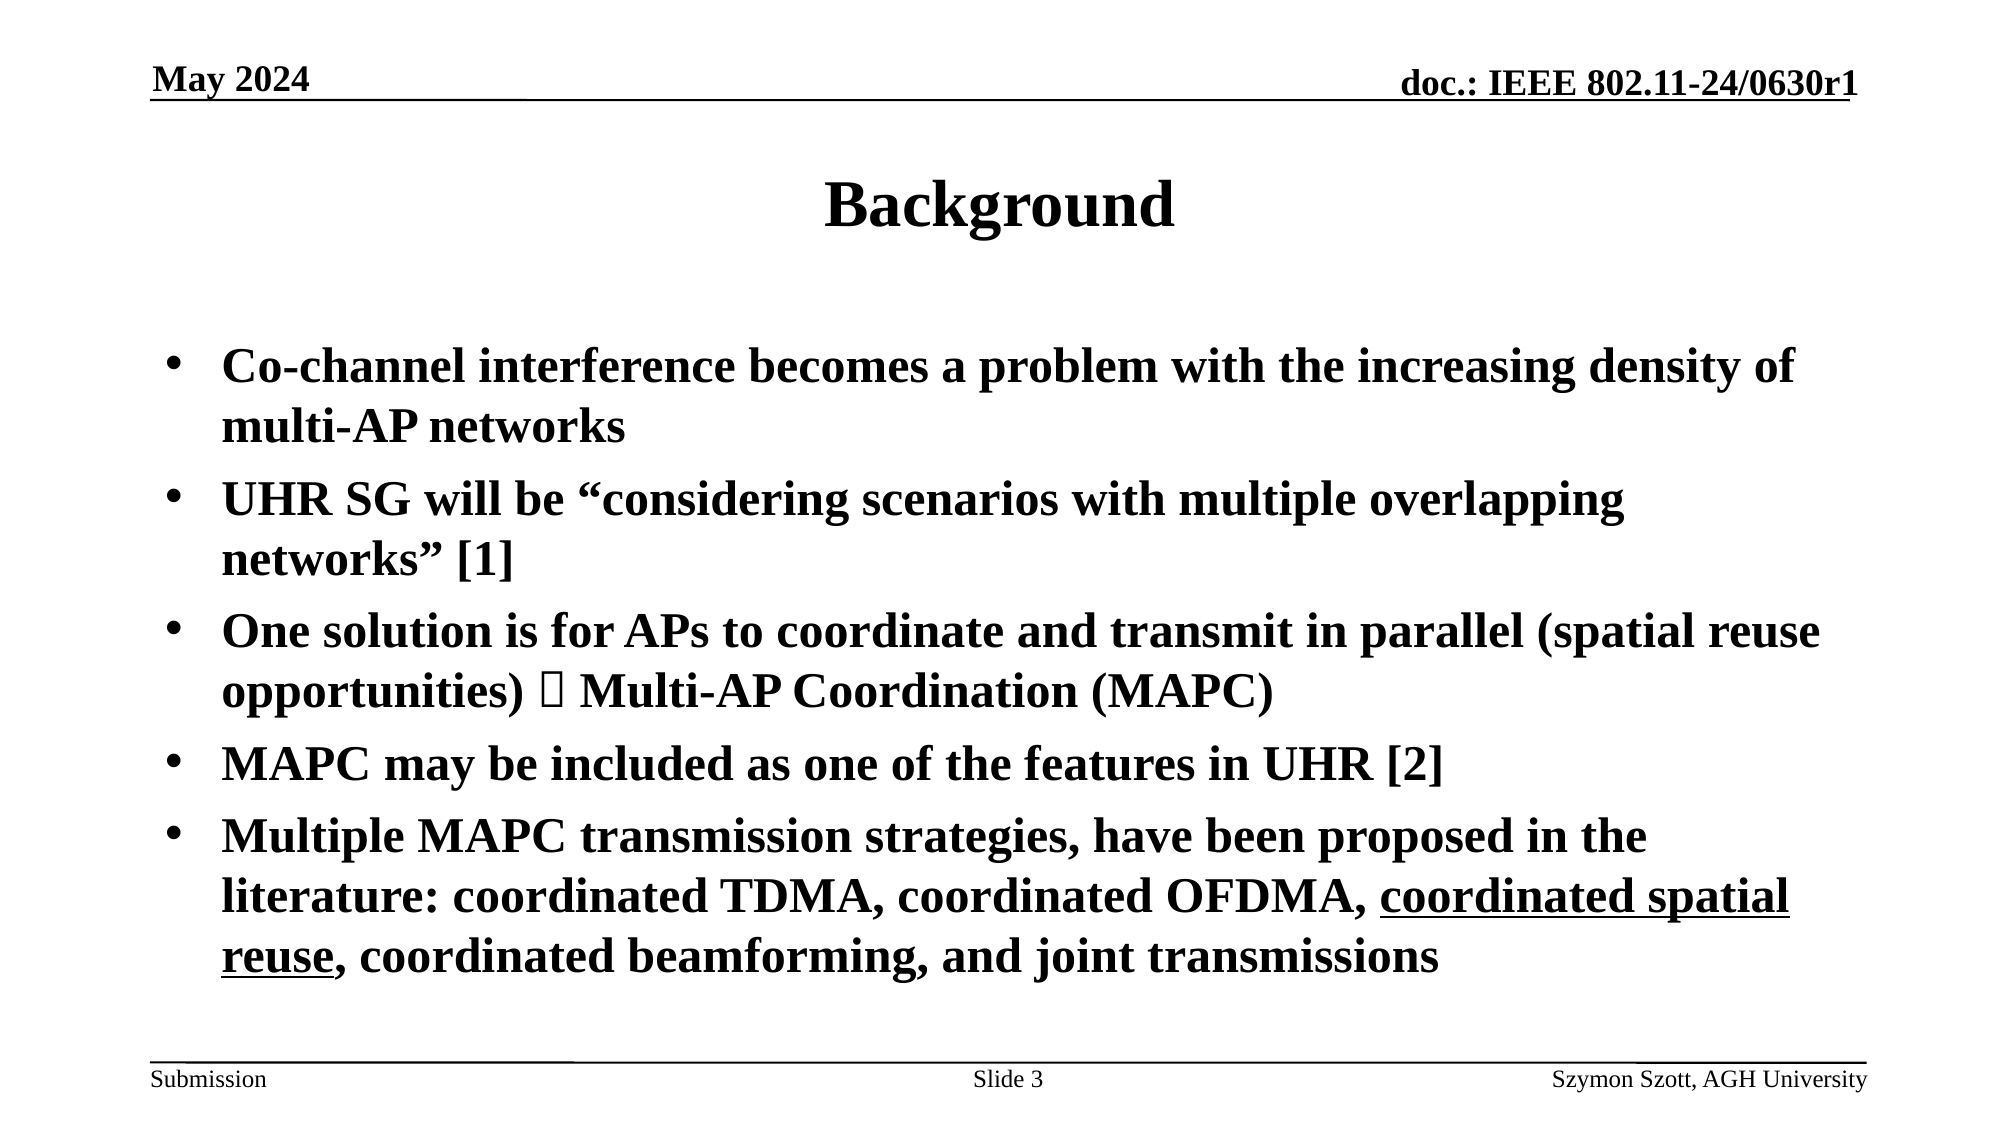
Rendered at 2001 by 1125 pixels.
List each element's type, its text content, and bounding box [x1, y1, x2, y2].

slide_number Slide 3 [950, 1061, 1067, 1123]
footer Szymon Szott, AGH University [1171, 1061, 1869, 1093]
list Co-channel interference becomes a problem with the increasing density of multi-AP networks UHR SG will be “considering scenarios with multiple overlapping networks” [1] One solution is for APs to coordinate and transmit in parallel (spatial reuse opportunities)  Multi-AP Coordination (MAPC) MAPC may be included as one of the features in UHR [2] Multiple MAPC transmission strategies, have been proposed in the literature: coordinated TDMA, coordinated OFDMA, coordinated spatial reuse, coordinated beamforming, and joint transmissions [149, 324, 1850, 1000]
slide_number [152, 54, 563, 100]
title Background [149, 112, 1850, 288]
